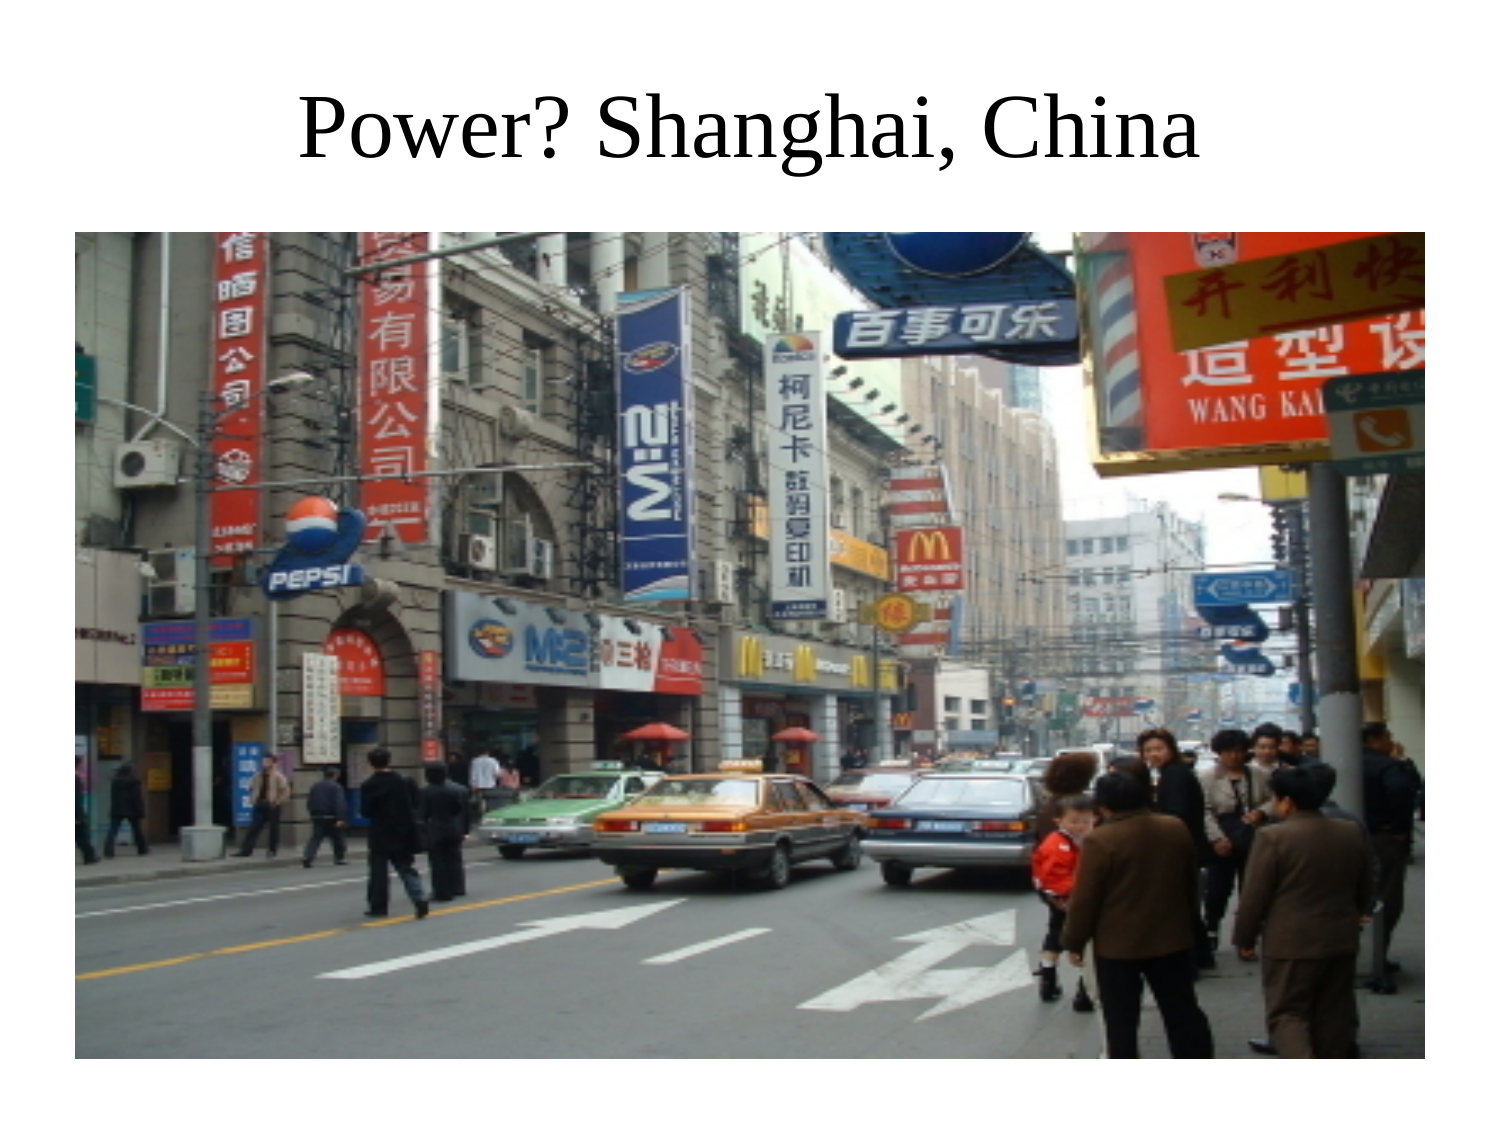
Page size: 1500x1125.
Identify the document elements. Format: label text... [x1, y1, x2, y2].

picture [74, 232, 1426, 1060]
title Power? Shanghai, China [596, 45, 1425, 198]
text_box [25, 7, 596, 436]
